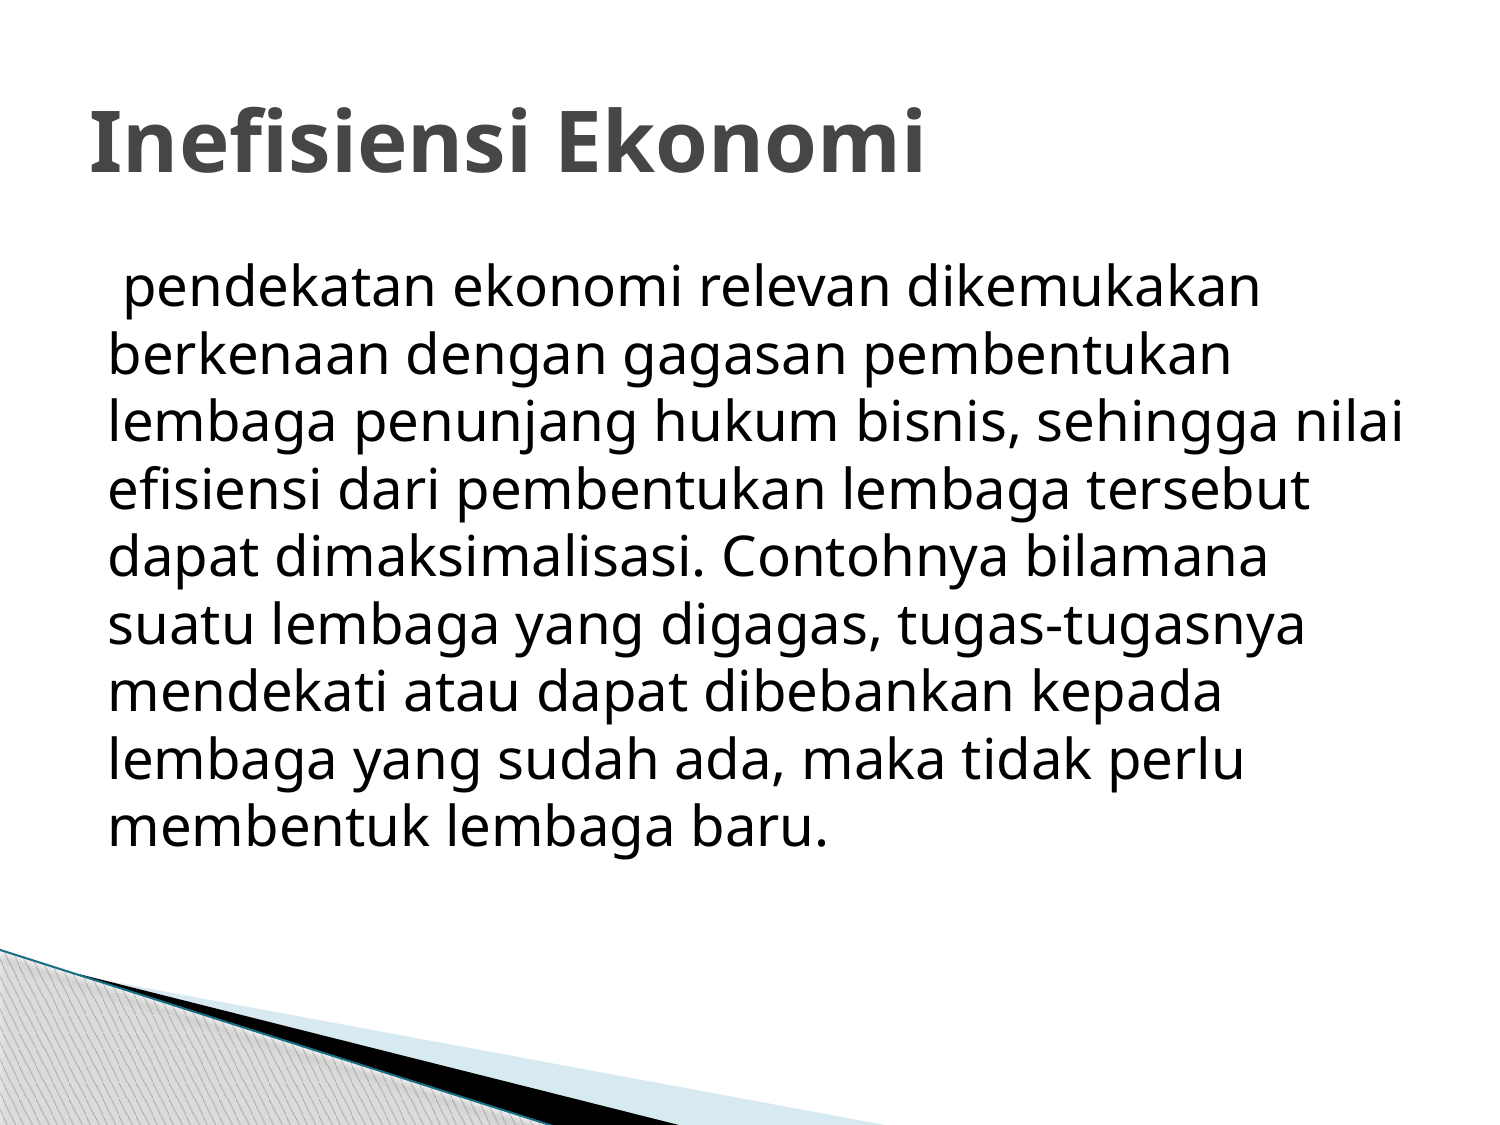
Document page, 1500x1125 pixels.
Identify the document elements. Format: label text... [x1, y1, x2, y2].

list pendekatan ekonomi relevan dikemukakan berkenaan dengan gagasan pembentukan lembaga penunjang hukum bisnis, sehingga nilai efisiensi dari pembentukan lembaga tersebut dapat dimaksimalisasi. Contohnya bilamana suatu lembaga yang digagas, tugas-tugasnya mendekati atau dapat dibebankan kepada lembaga yang sudah ada, maka tidak perlu membentuk lembaga baru. [75, 243, 1425, 986]
title Inefisiensi Ekonomi [75, 45, 1425, 233]
